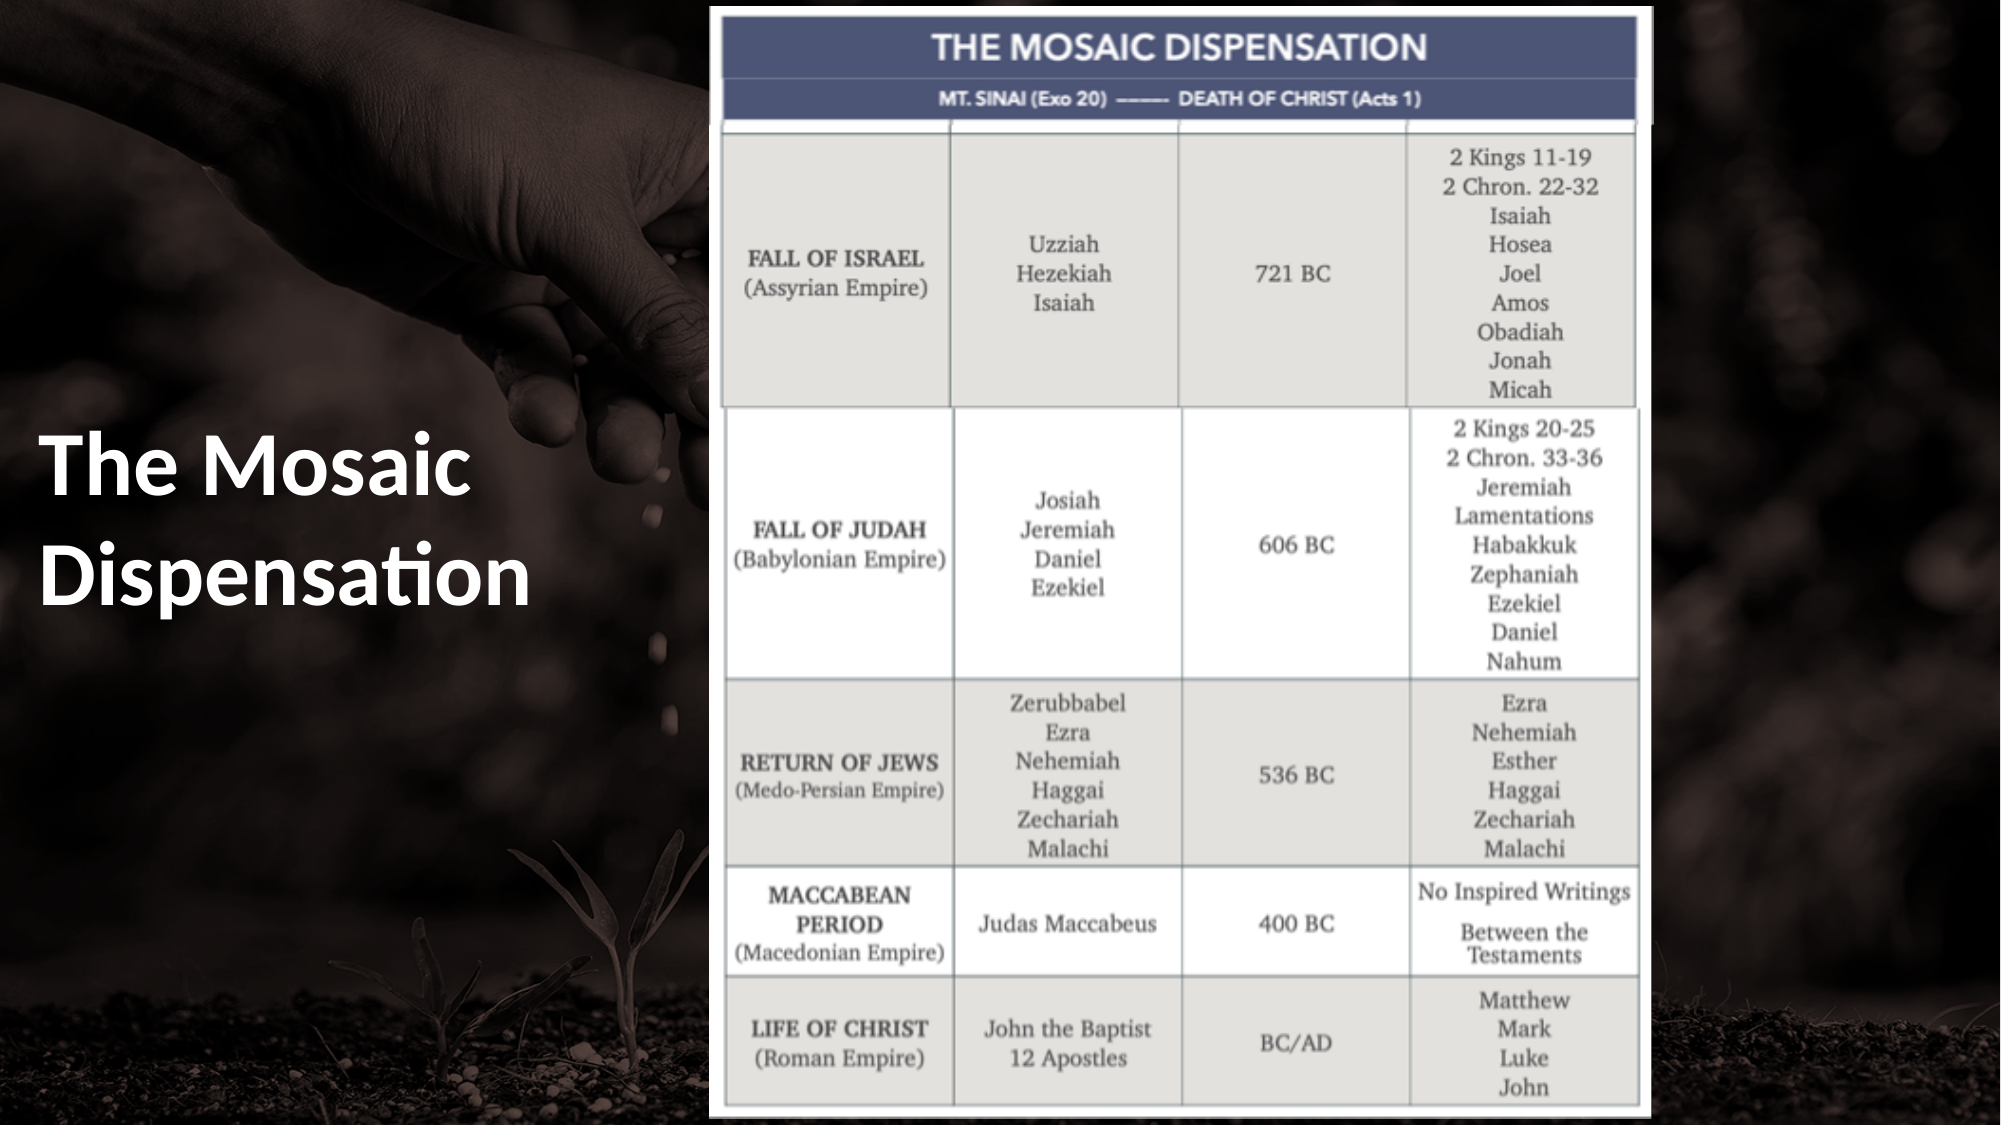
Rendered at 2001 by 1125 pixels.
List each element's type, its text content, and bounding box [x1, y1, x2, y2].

title The Mosaic Dispensation [23, 391, 606, 637]
picture [709, 6, 1654, 1119]
